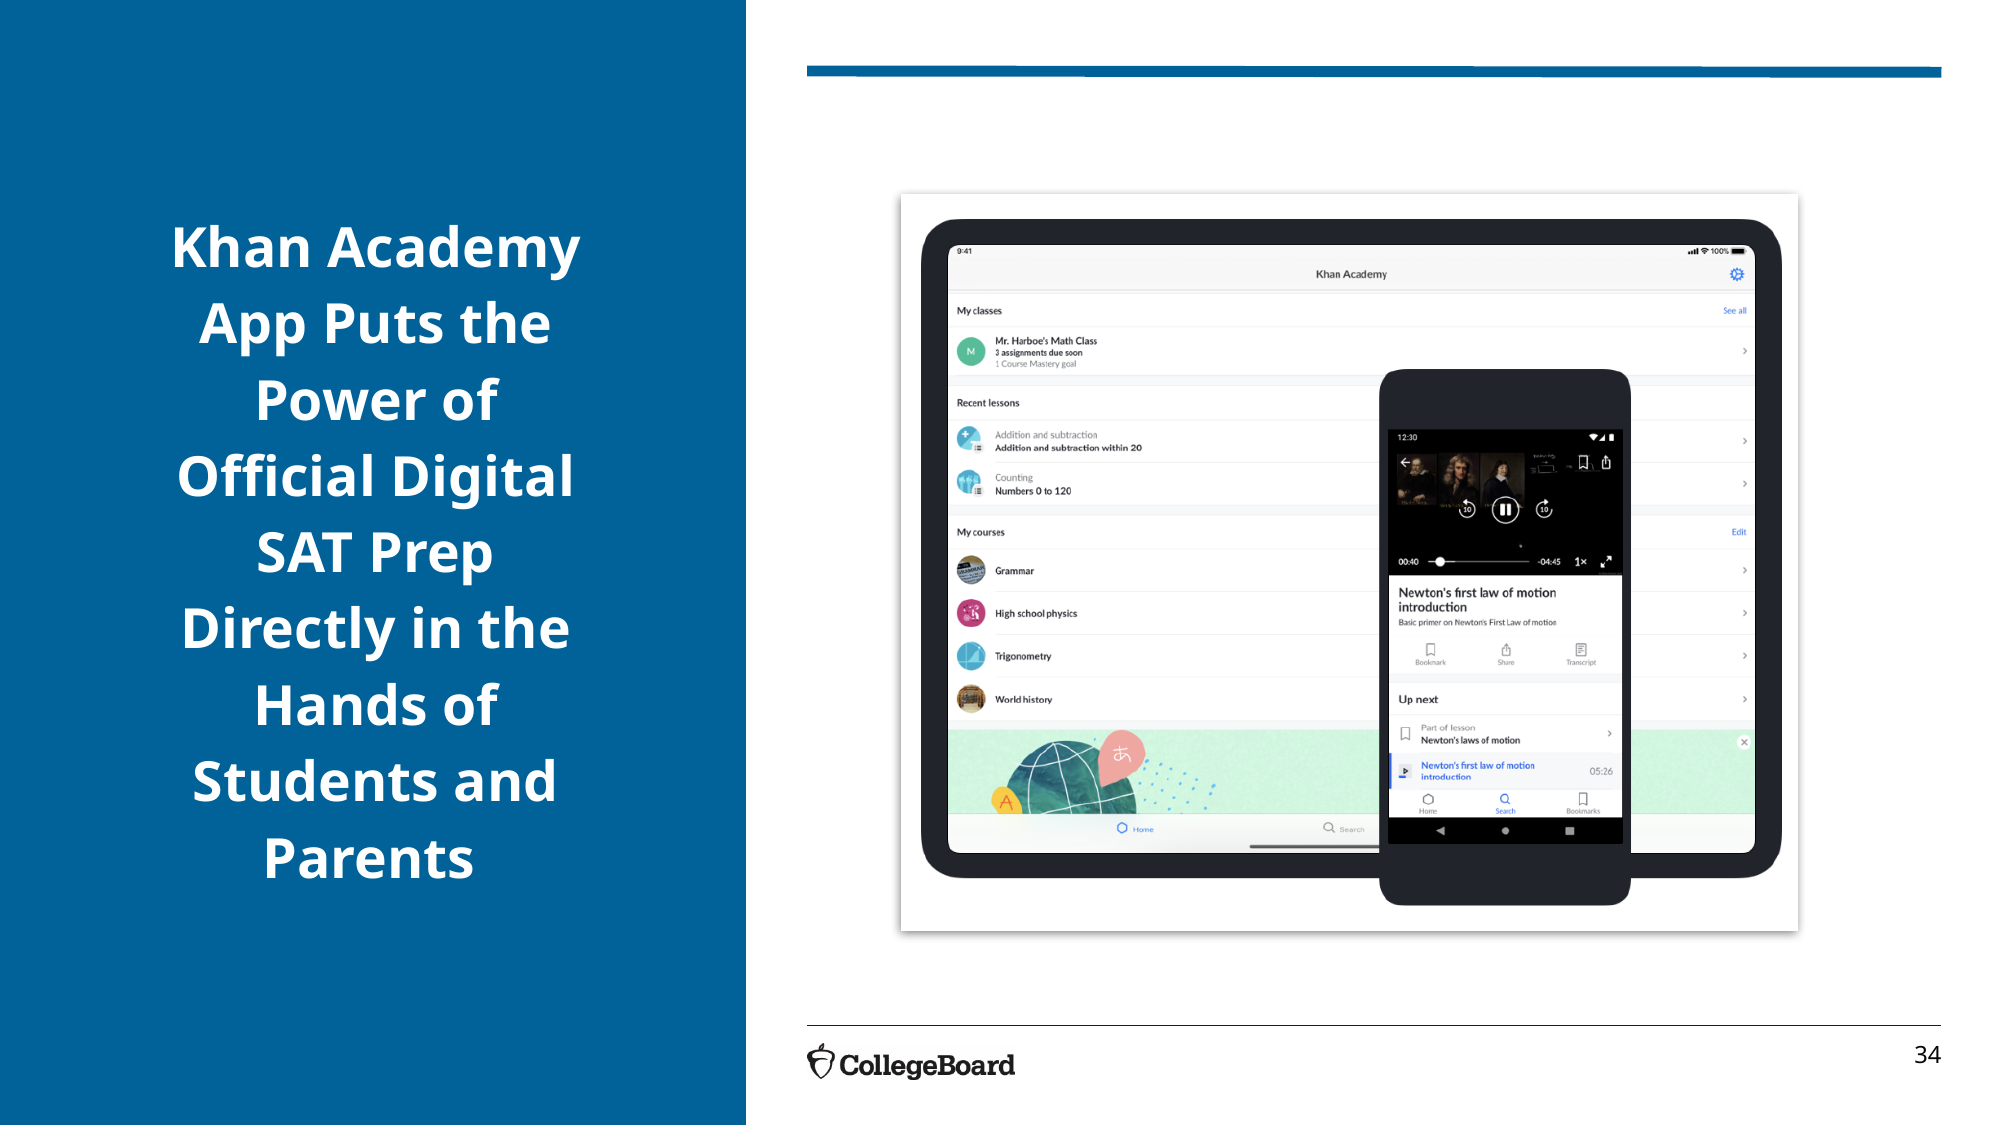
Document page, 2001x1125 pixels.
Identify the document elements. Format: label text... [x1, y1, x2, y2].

picture [807, 1043, 1015, 1080]
picture [900, 194, 1799, 931]
title Khan Academy App Puts the Power of Official Digital SAT Prep Directly in the Hands of Students and Parents [136, 194, 616, 897]
